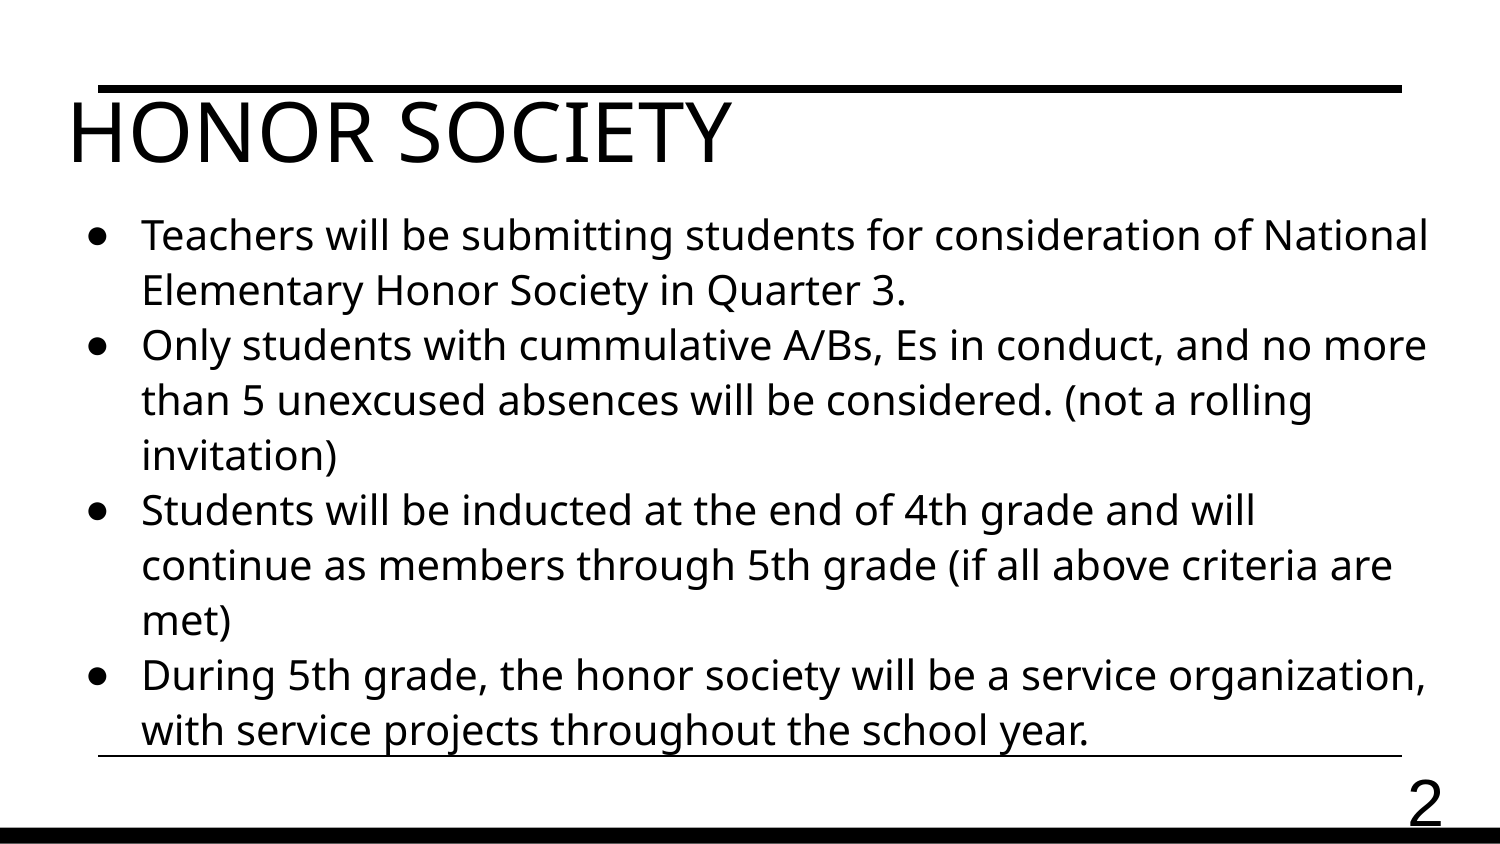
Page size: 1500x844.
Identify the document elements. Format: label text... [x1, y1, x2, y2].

slide_number 24 [1392, 767, 1483, 833]
title Honor Society [51, 64, 1449, 167]
list Teachers will be submitting students for consideration of National Elementary Honor Society in Quarter 3. Only students with cummulative A/Bs, Es in conduct, and no more than 5 unexcused absences will be considered. (not a rolling invitation) Students will be inducted at the end of 4th grade and will continue as members through 5th grade (if all above criteria are met) During 5th grade, the honor society will be a service organization, with service projects throughout the school year. [51, 189, 1449, 750]
